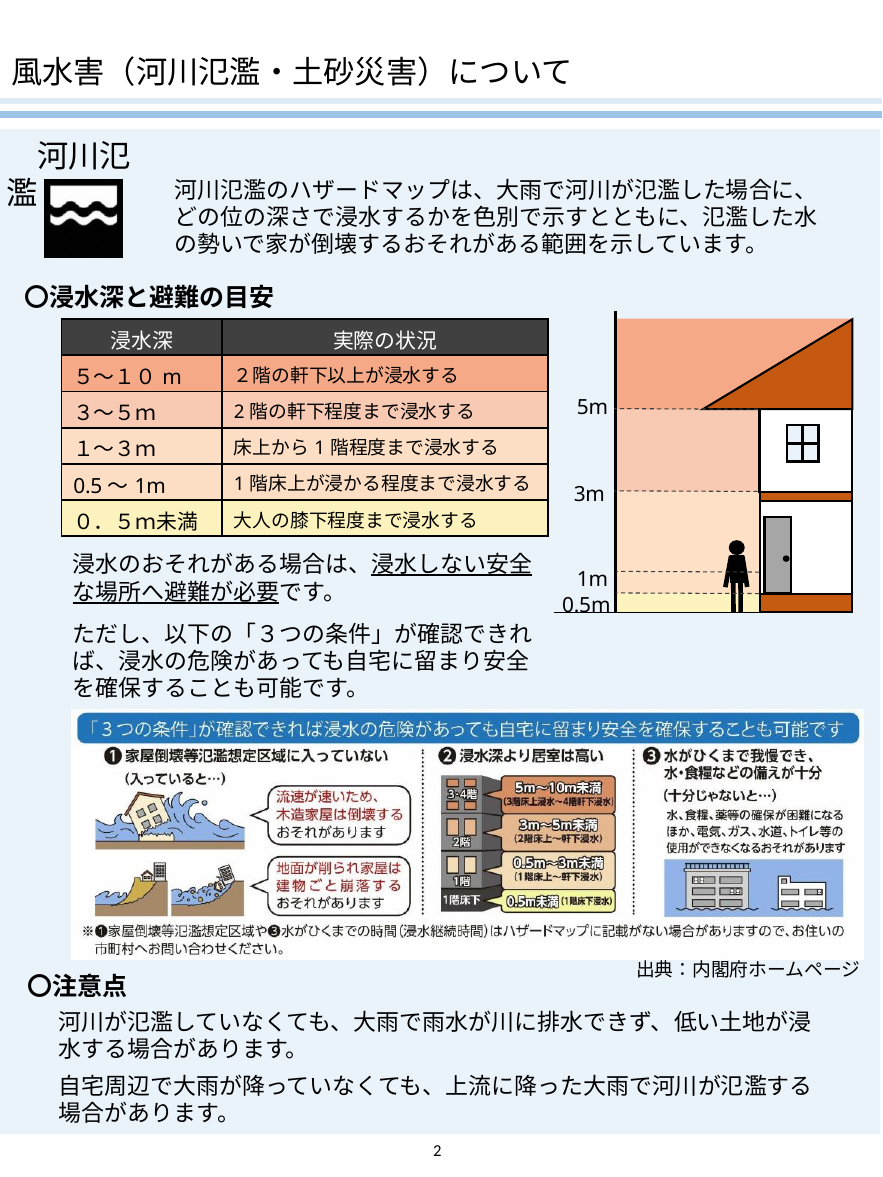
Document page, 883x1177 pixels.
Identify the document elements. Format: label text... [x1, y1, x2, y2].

table_cell 床上から1階程度まで浸水する [223, 429, 544, 463]
table_cell ３～５ｍ [62, 392, 221, 427]
text_box 河川氾濫のハザードマップは、大雨で河川が氾濫した場合に、どの位の深さで浸水するかを色別で示すとともに、氾濫した水の勢いで家が倒壊するおそれがある範囲を示しています。 [163, 170, 845, 264]
text_box 〇浸水深と避難の目安 [13, 275, 287, 317]
text_box 風水害（河川氾濫・土砂災害）について [0, 47, 611, 96]
table_cell ２階の軒下以上が浸水する [223, 356, 544, 391]
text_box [544, 311, 853, 626]
text_box [0, 128, 881, 1135]
table_header 実際の状況 [223, 320, 544, 354]
table_cell 大人の膝下程度まで浸水する [223, 501, 544, 535]
text_box 浸水のおそれがある場合は、浸水しない安全な場所へ避難が必要です。 ただし、以下の「３つの条件」が確認できれば、浸水の危険があっても自宅に留まり安全を確保することも可能です。 [61, 544, 548, 708]
table_cell ５～１０m [62, 356, 221, 391]
picture [44, 179, 123, 258]
table_header 浸水深 [62, 320, 221, 354]
picture [71, 709, 864, 960]
text_box 河川が氾濫していなくても、大雨で雨水が川に排水できず、低い土地が浸水する場合があります。 自宅周辺で大雨が降っていなくても、上流に降った大雨で河川が氾濫する場合があります。 [47, 1002, 845, 1133]
table_cell 0.5～1m [62, 465, 221, 499]
table_cell ０．５ｍ未満 [62, 501, 221, 535]
text_box 河川氾濫 [0, 130, 172, 217]
text_box 出典：内閣府ホームページ [624, 951, 872, 986]
table_cell 2階の軒下程度まで浸水する [223, 392, 544, 427]
text_box 〇注意点 [16, 964, 139, 1007]
table_cell 1階床上が浸かる程度まで浸水する [223, 465, 544, 499]
slide_number 1 [338, 1135, 537, 1171]
table_cell １～３ｍ [62, 429, 221, 463]
